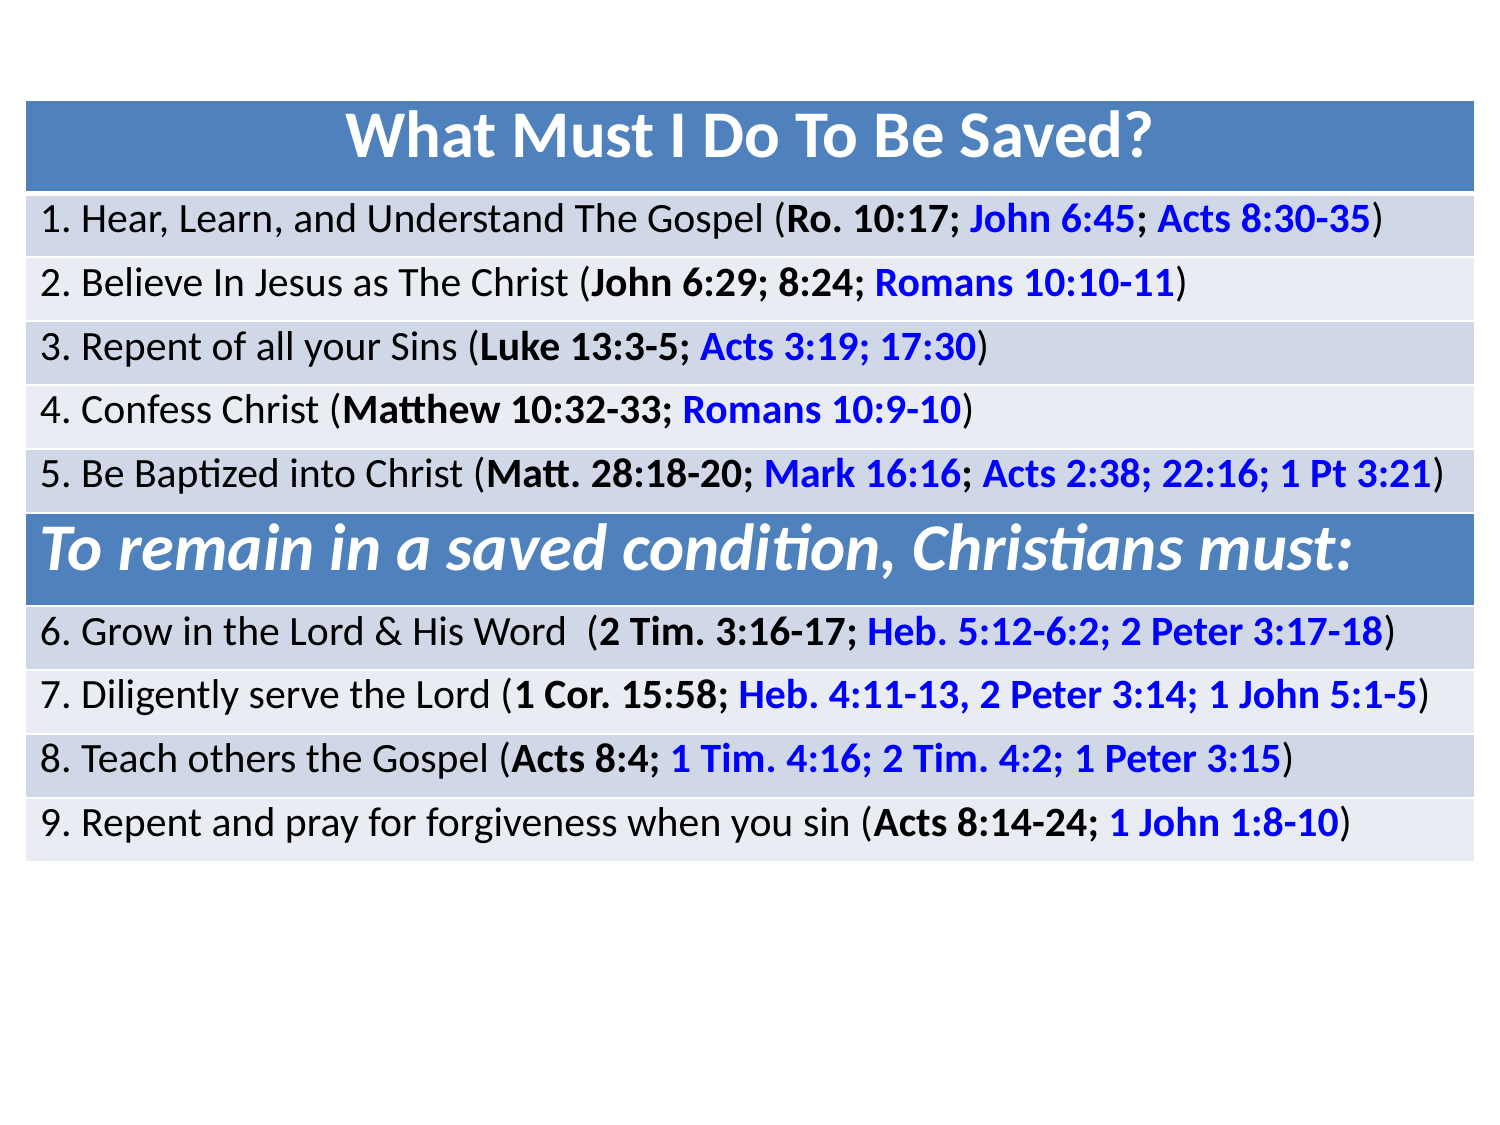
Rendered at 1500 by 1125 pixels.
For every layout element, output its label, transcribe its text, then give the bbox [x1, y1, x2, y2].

table_cell 7. Diligently serve the Lord (1 Cor. 15:58; Heb. 4:11-13, 2 Peter 3:14; 1 John 5:1-5) [26, 671, 1474, 733]
table_cell 4. Confess Christ (Matthew 10:32-33; Romans 10:9-10) [26, 386, 1474, 448]
table_cell 8. Teach others the Gospel (Acts 8:4; 1 Tim. 4:16; 2 Tim. 4:2; 1 Peter 3:15) [26, 735, 1474, 797]
table_cell 6. Grow in the Lord & His Word (2 Tim. 3:16-17; Heb. 5:12-6:2; 2 Peter 3:17-18) [26, 607, 1474, 669]
table_cell To remain in a saved condition, Christians must: [26, 514, 1474, 605]
table_cell 3. Repent of all your Sins (Luke 13:3-5; Acts 3:19; 17:30) [26, 322, 1474, 384]
table_cell 5. Be Baptized into Christ (Matt. 28:18-20; Mark 16:16; Acts 2:38; 22:16; 1 Pt 3:21) [26, 450, 1474, 512]
table_cell 2. Believe In Jesus as The Christ (John 6:29; 8:24; Romans 10:10-11) [26, 258, 1474, 320]
table_cell 9. Repent and pray for forgiveness when you sin (Acts 8:14-24; 1 John 1:8-10) [26, 799, 1474, 861]
table_cell 1. Hear, Learn, and Understand The Gospel (Ro. 10:17; John 6:45; Acts 8:30-35) [26, 196, 1474, 256]
table_header What Must I Do To Be Saved? [26, 101, 1474, 191]
